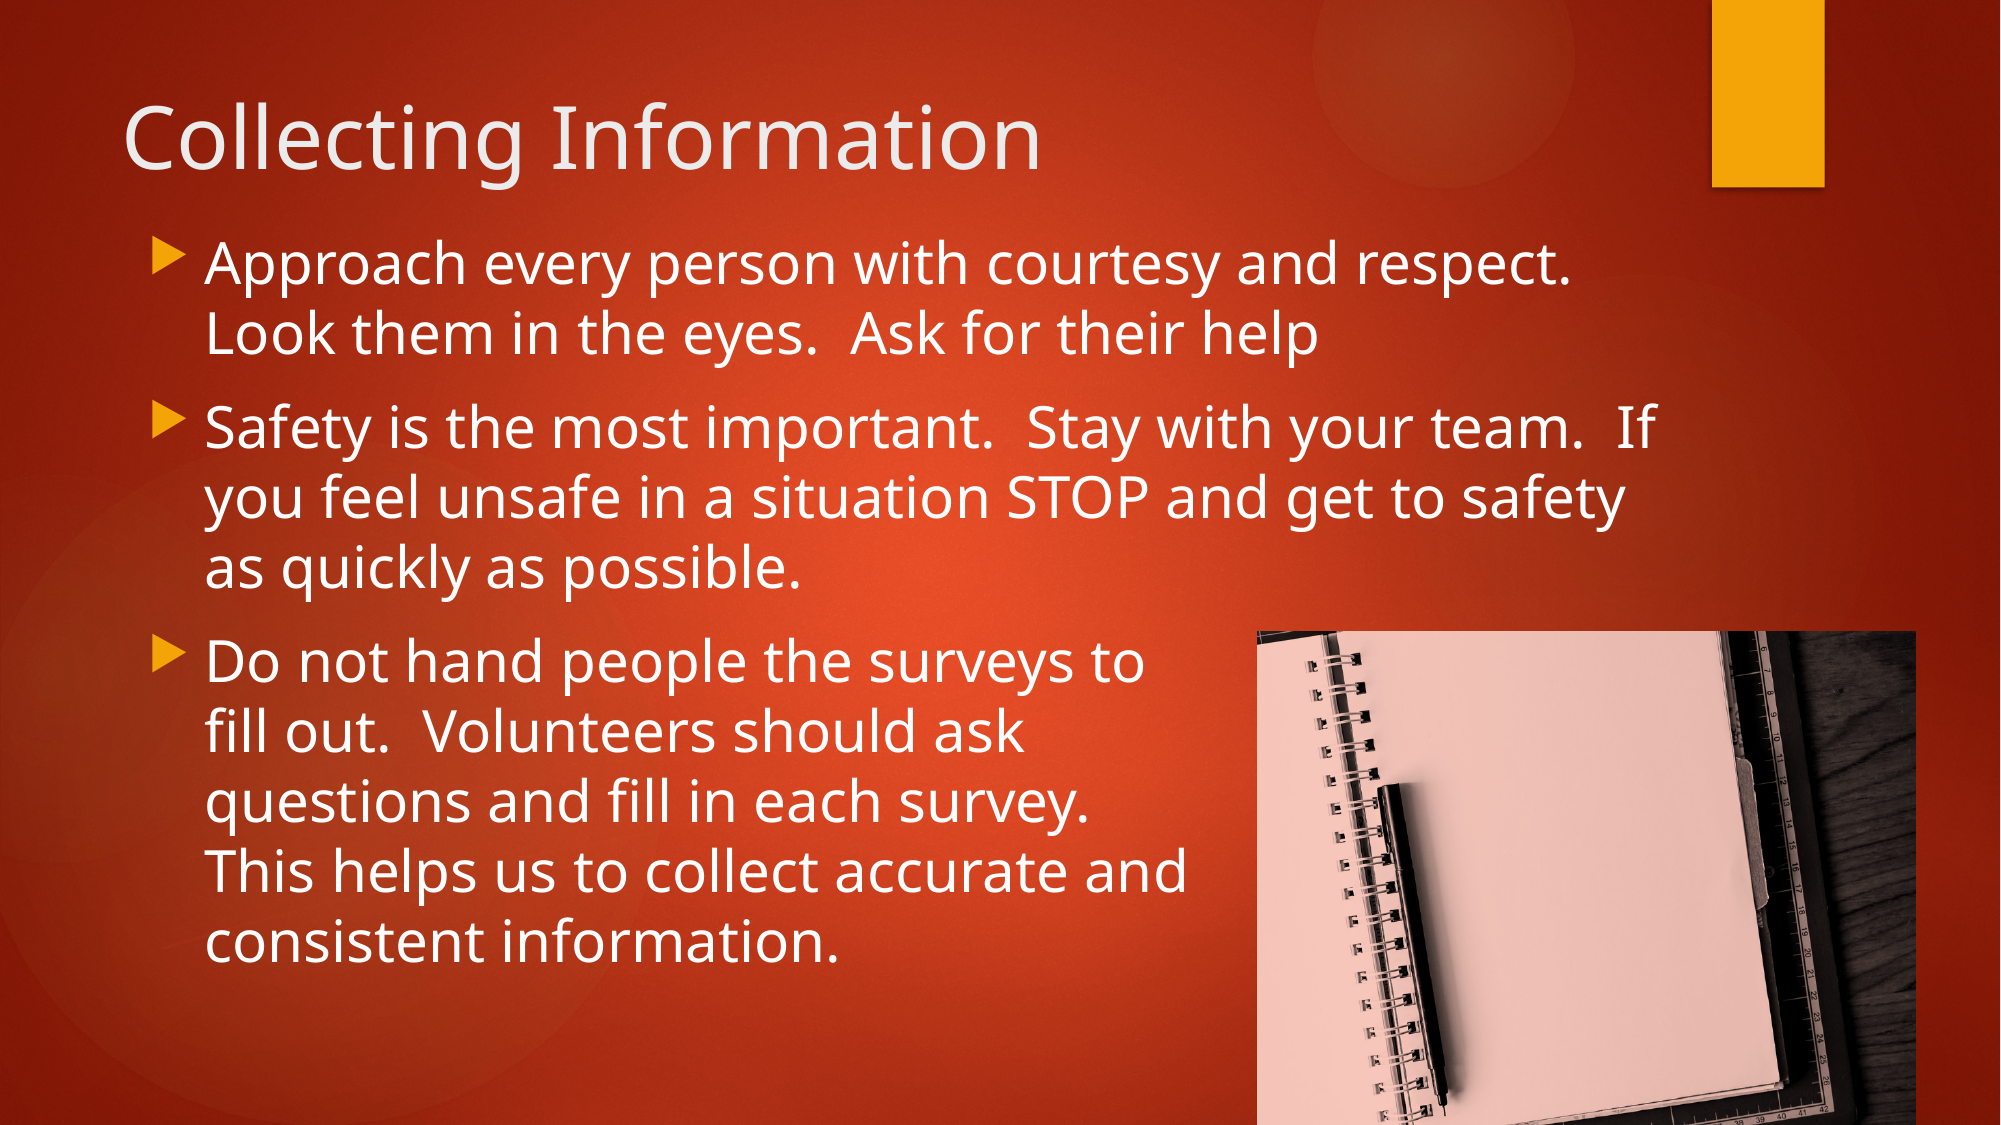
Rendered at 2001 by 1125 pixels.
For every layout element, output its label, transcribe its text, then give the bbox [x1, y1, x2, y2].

picture [1256, 631, 1916, 1125]
title Collecting Information [106, 74, 1649, 304]
list Approach every person with courtesy and respect. Look them in the eyes. Ask for their help Safety is the most important. Stay with your team. If you feel unsafe in a situation STOP and get to safety as quickly as possible. Do not hand people the surveys to fill out. Volunteers should ask questions and fill in each survey. This helps us to collect accurate and consistent information. [133, 218, 1708, 1007]
